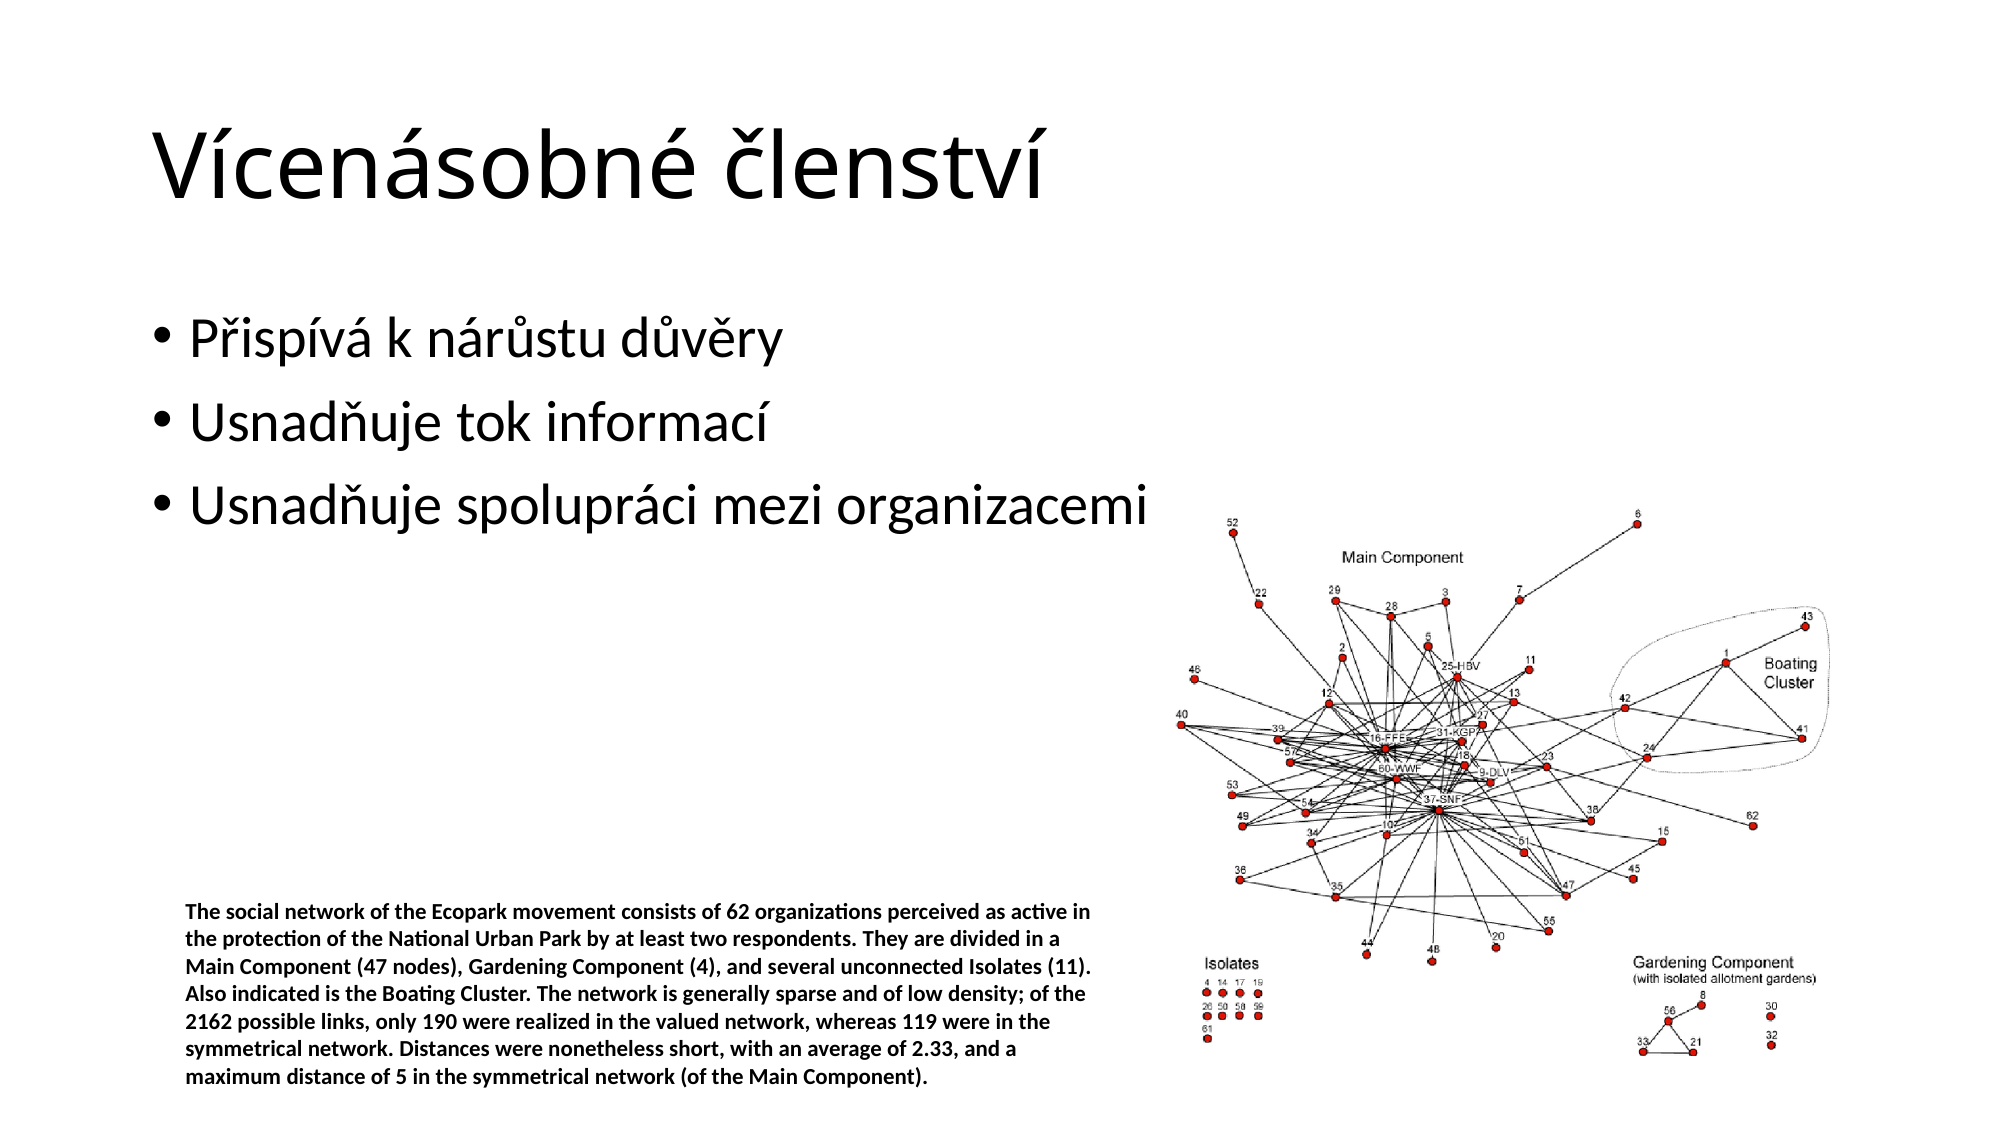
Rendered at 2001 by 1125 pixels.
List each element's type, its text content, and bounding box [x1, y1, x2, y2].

picture [1175, 508, 1830, 1056]
title Vícenásobné členství [137, 59, 1863, 278]
list Přispívá k nárůstu důvěry Usnadňuje tok informací Usnadňuje spolupráci mezi organizacemi [137, 299, 1863, 1014]
text_box The social network of the Ecopark movement consists of 62 organizations perceived as active in the protection of the National Urban Park by at least two respondents. They are divided in a Main Component (47 nodes), Gardening Component (4), and several unconnected Isolates (11). Also indicated is the Boating Cluster. The network is generally sparse and of low density; of the 2162 possible links, only 190 were realized in the valued network, whereas 119 were in the symmetrical network. Distances were nonetheless short, with an average of 2.33, and a maximum distance of 5 in the symmetrical network (of the Main Component). [170, 889, 1127, 1096]
